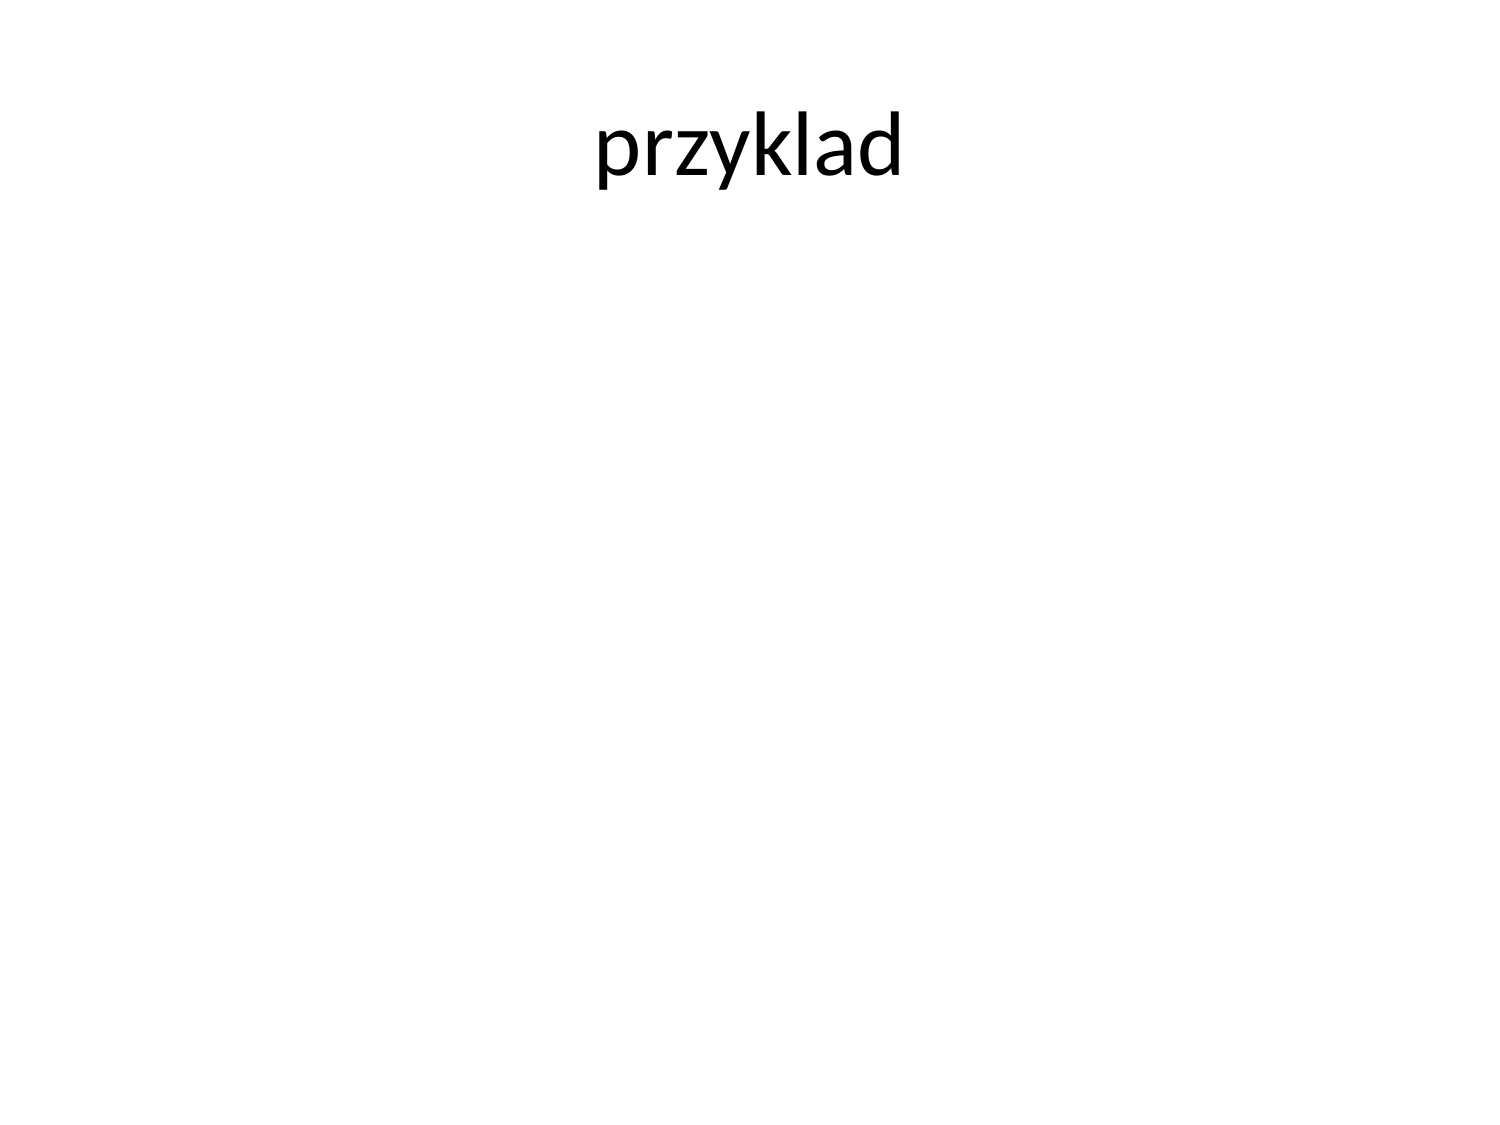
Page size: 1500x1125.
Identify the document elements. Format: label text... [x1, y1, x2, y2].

title przyklad [75, 45, 1425, 233]
